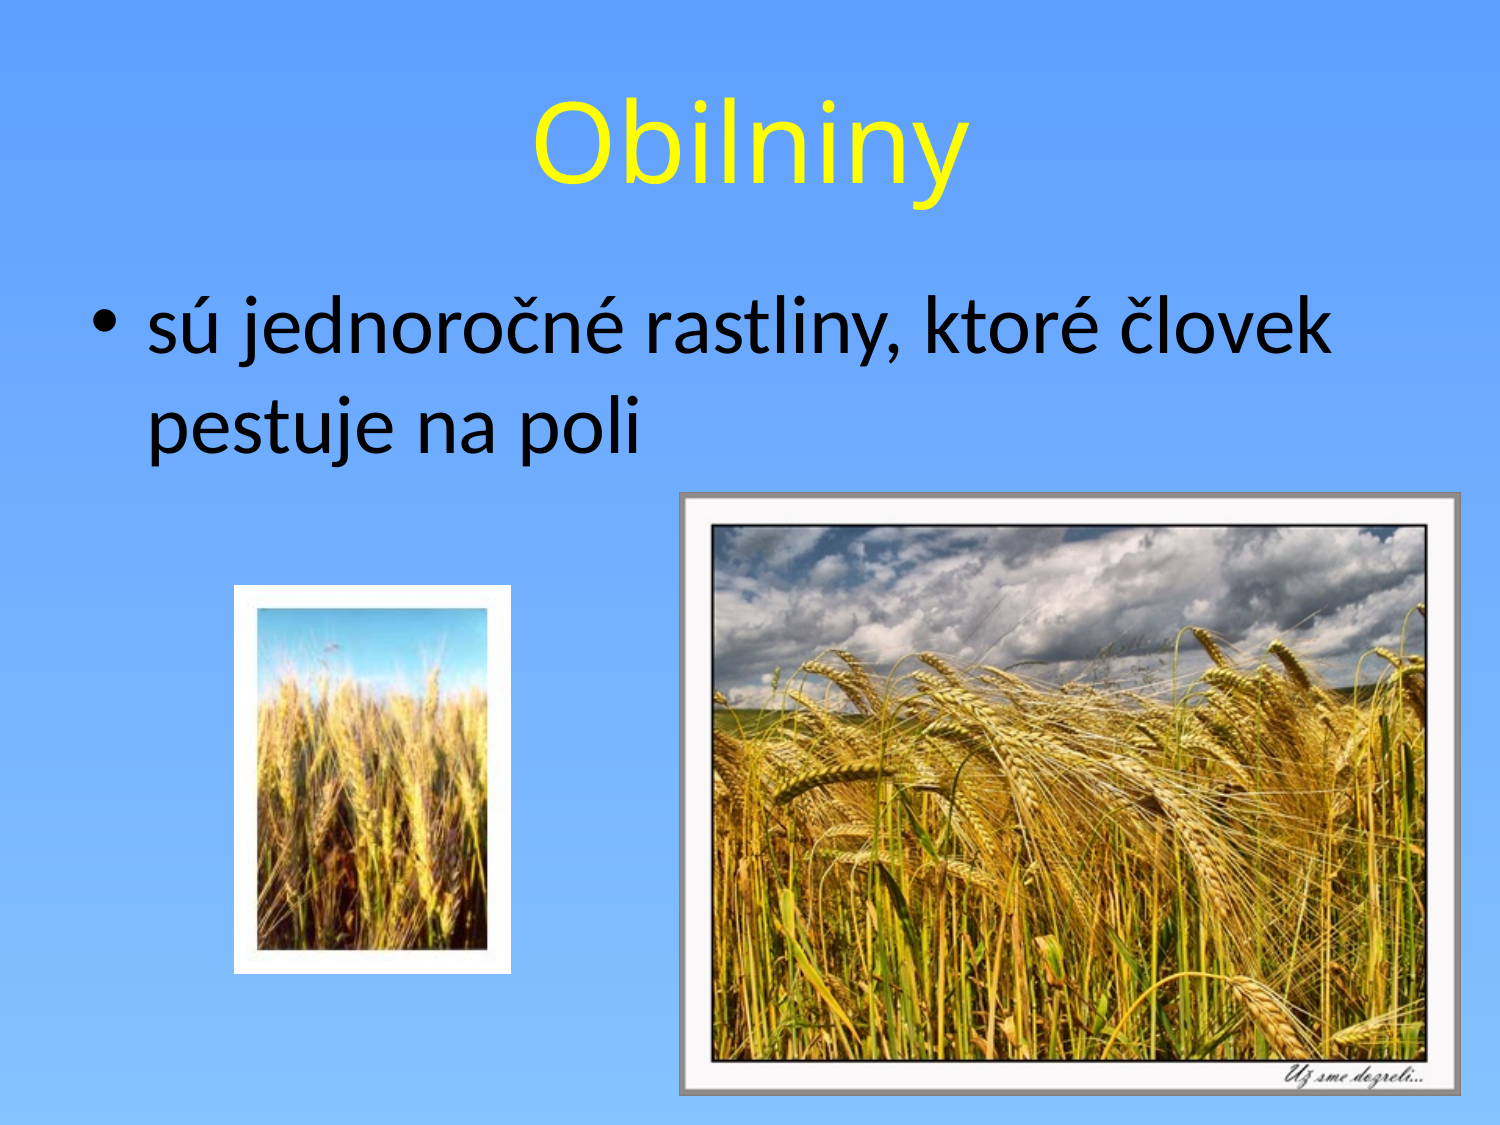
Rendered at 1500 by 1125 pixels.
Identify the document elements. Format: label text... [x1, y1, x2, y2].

picture [234, 585, 512, 974]
list sú jednoročné rastliny, ktoré človek pestuje na poli [75, 262, 1425, 1005]
title Obilniny [75, 45, 1425, 233]
picture [679, 491, 1462, 1096]
